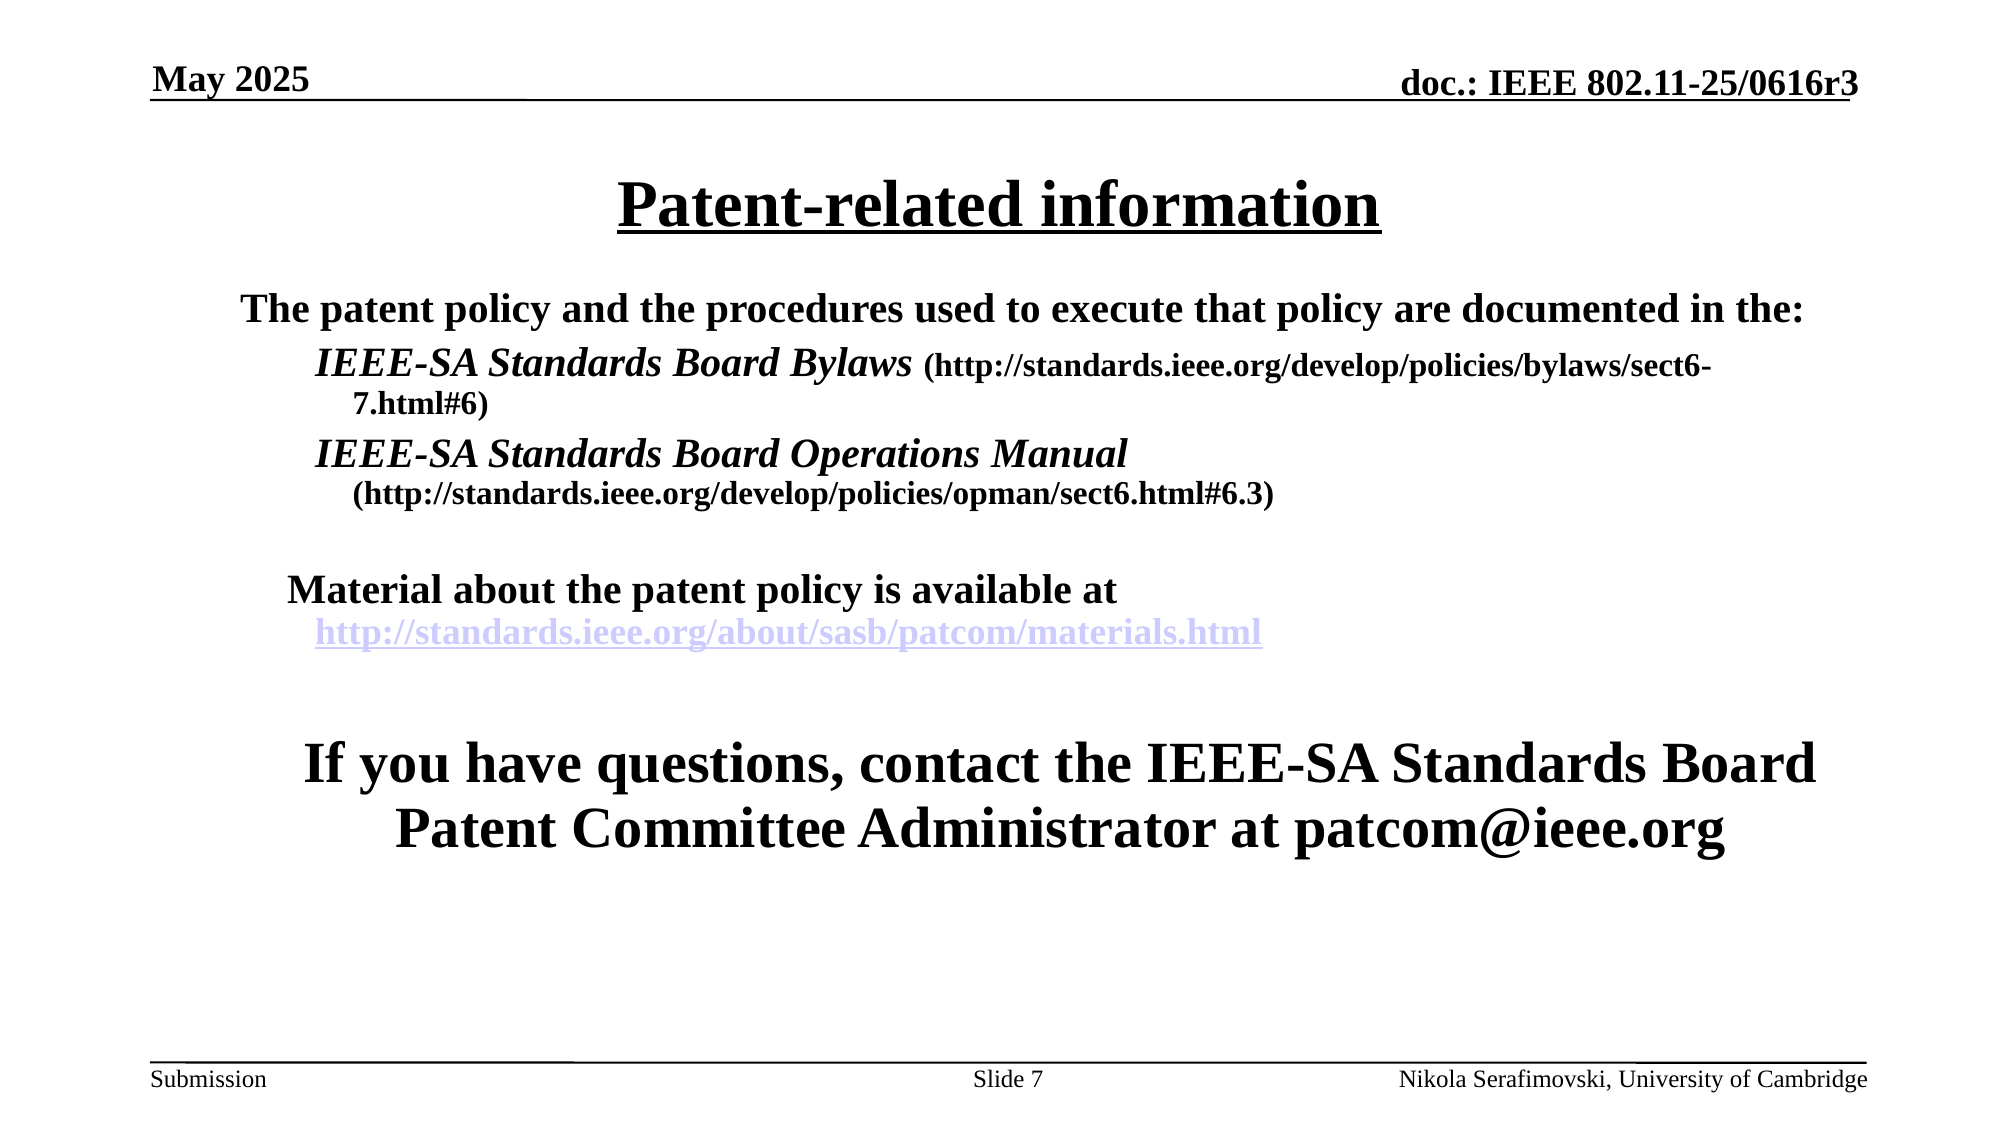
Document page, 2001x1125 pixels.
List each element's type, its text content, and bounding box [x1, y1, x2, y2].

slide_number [152, 54, 563, 100]
footer Nikola Serafimovski, University of Cambridge [1171, 1061, 1869, 1093]
list The patent policy and the procedures used to execute that policy are documented in the: IEEE-SA Standards Board Bylaws (http://standards.ieee.org/develop/policies/bylaws/sect6-7.html#6) IEEE-SA Standards Board Operations Manual (http://standards.ieee.org/develop/policies/opman/sect6.html#6.3) Material about the patent policy is available at http://standards.ieee.org/about/sasb/patcom/materials.html If you have questions, contact the IEEE-SA Standards Board Patent Committee Administrator at patcom@ieee.org [149, 278, 1850, 954]
title Patent-related information [149, 112, 1850, 278]
slide_number Slide 7 [950, 1061, 1067, 1123]
